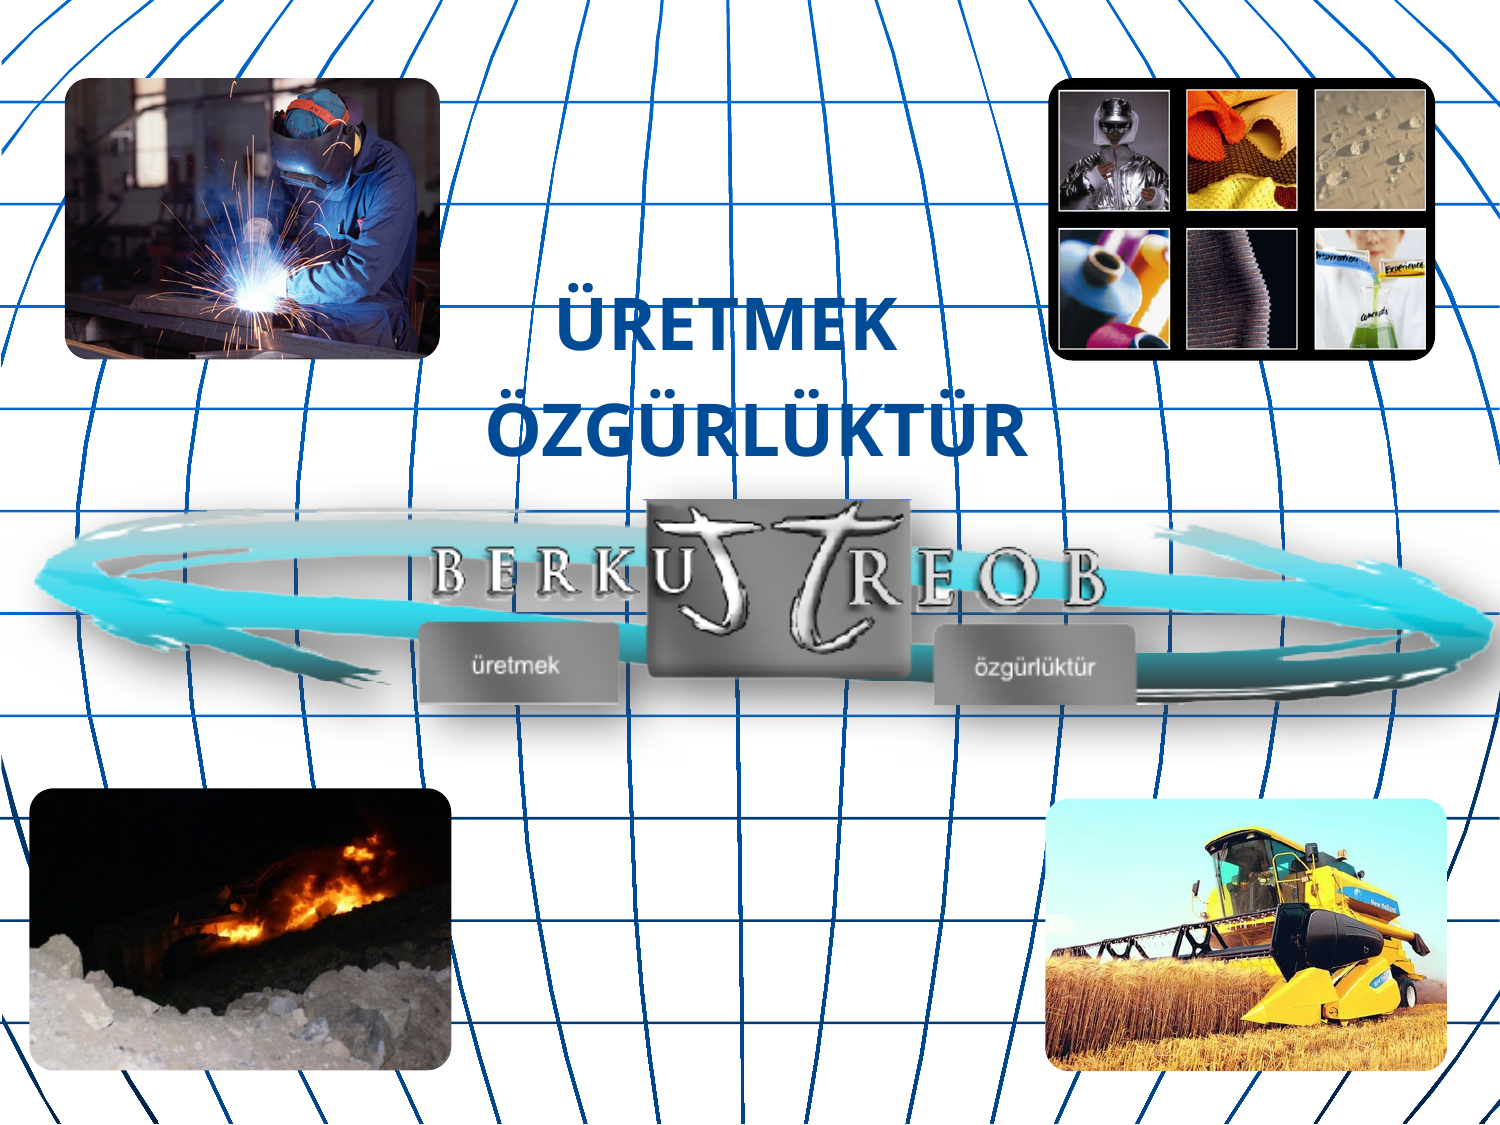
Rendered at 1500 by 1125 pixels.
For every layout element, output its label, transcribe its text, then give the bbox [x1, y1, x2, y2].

picture [64, 77, 441, 360]
picture [1045, 798, 1448, 1072]
picture [1048, 77, 1436, 361]
text_box ÜRETMEK [538, 269, 914, 373]
picture [29, 788, 452, 1071]
text_box ÖZGÜRLÜKTÜR [469, 376, 1045, 479]
picture [31, 498, 1500, 705]
